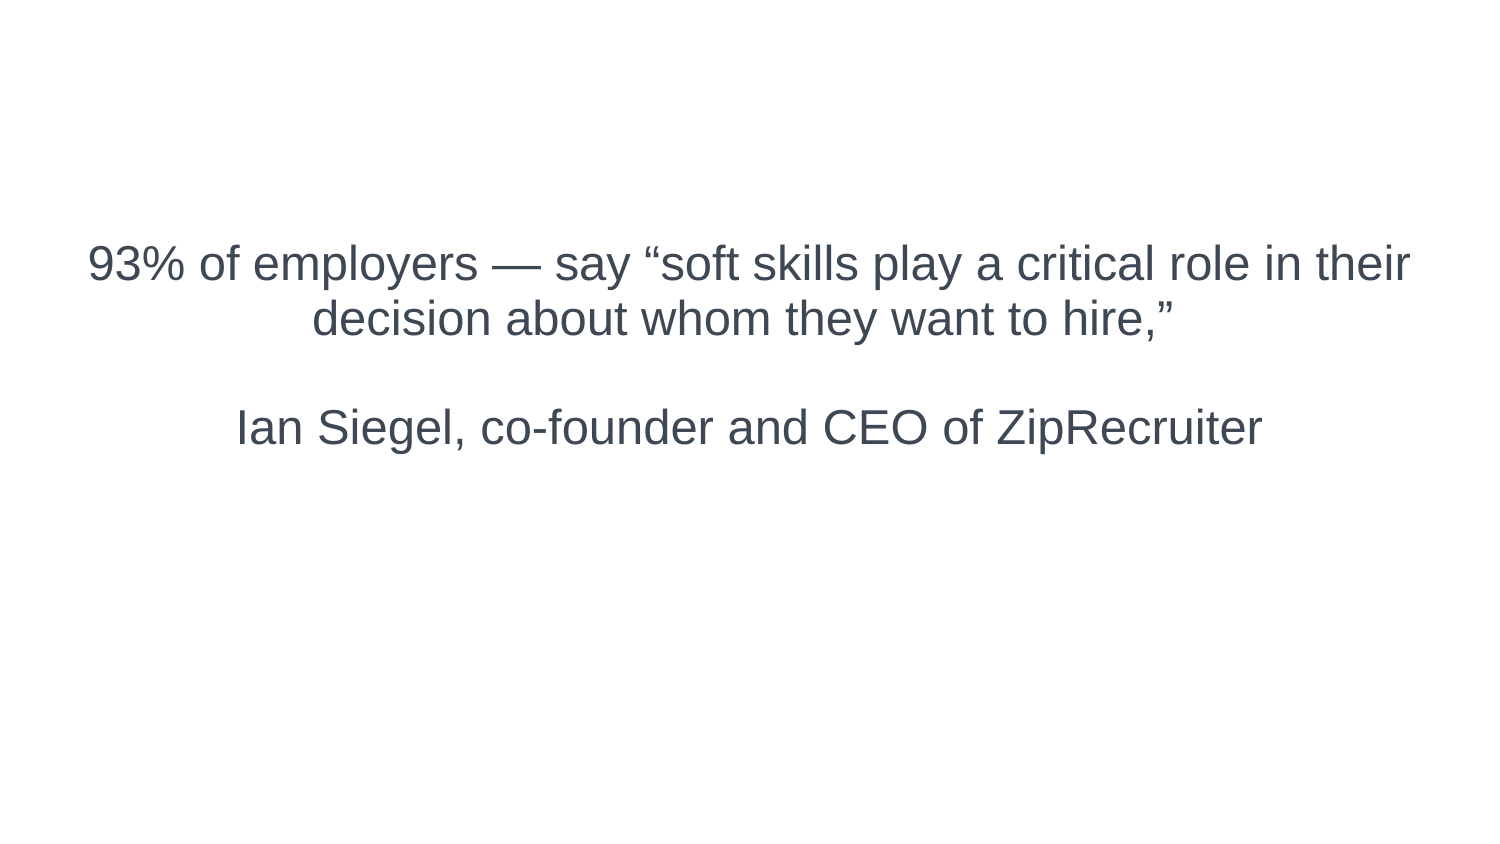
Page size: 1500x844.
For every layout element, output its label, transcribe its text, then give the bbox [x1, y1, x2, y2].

title 93% of employers ― say “soft skills play a critical role in their decision about whom they want to hire,” Ian Siegel, co-founder and CEO of ZipRecruiter [51, 200, 1449, 491]
